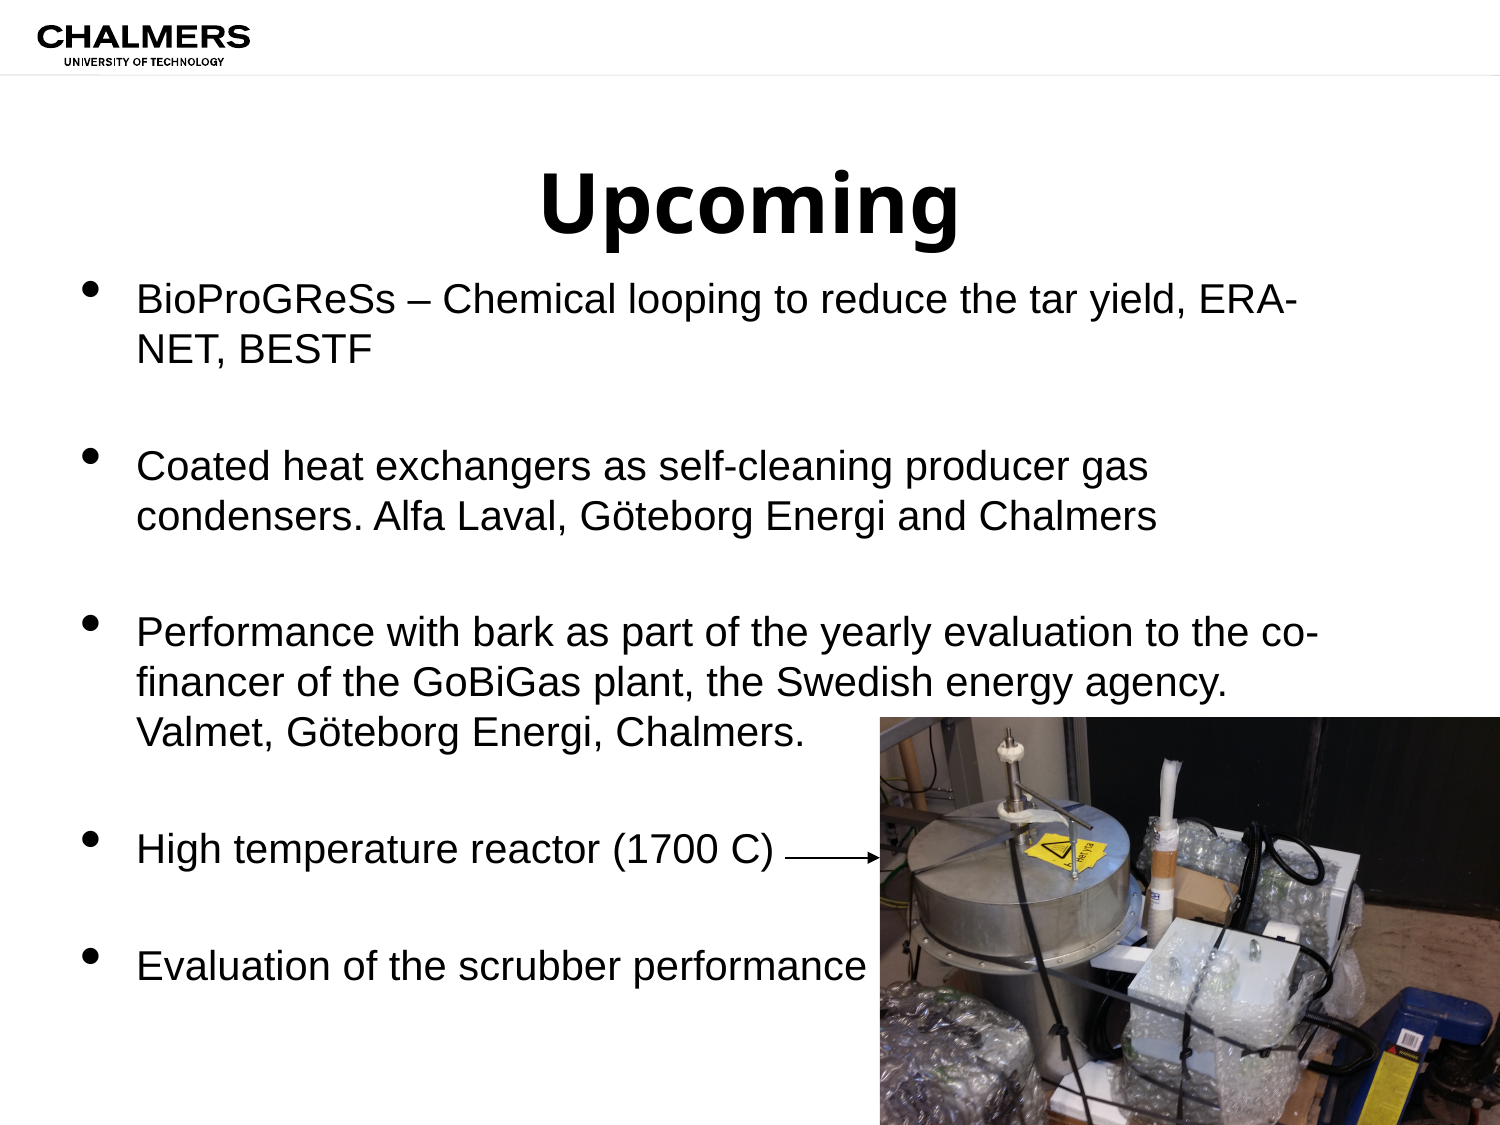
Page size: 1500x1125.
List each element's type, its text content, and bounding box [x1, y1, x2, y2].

title Upcoming [0, 137, 1500, 263]
list BioProGReSs – Chemical looping to reduce the tar yield, ERA-NET, BESTF Coated heat exchangers as self-cleaning producer gas condensers. Alfa Laval, Göteborg Energi and Chalmers Performance with bark as part of the yearly evaluation to the co-financer of the GoBiGas plant, the Swedish energy agency. Valmet, Göteborg Energi, Chalmers. High temperature reactor (1700 C) Evaluation of the scrubber performance [64, 264, 1341, 1002]
picture [879, 716, 1500, 1125]
